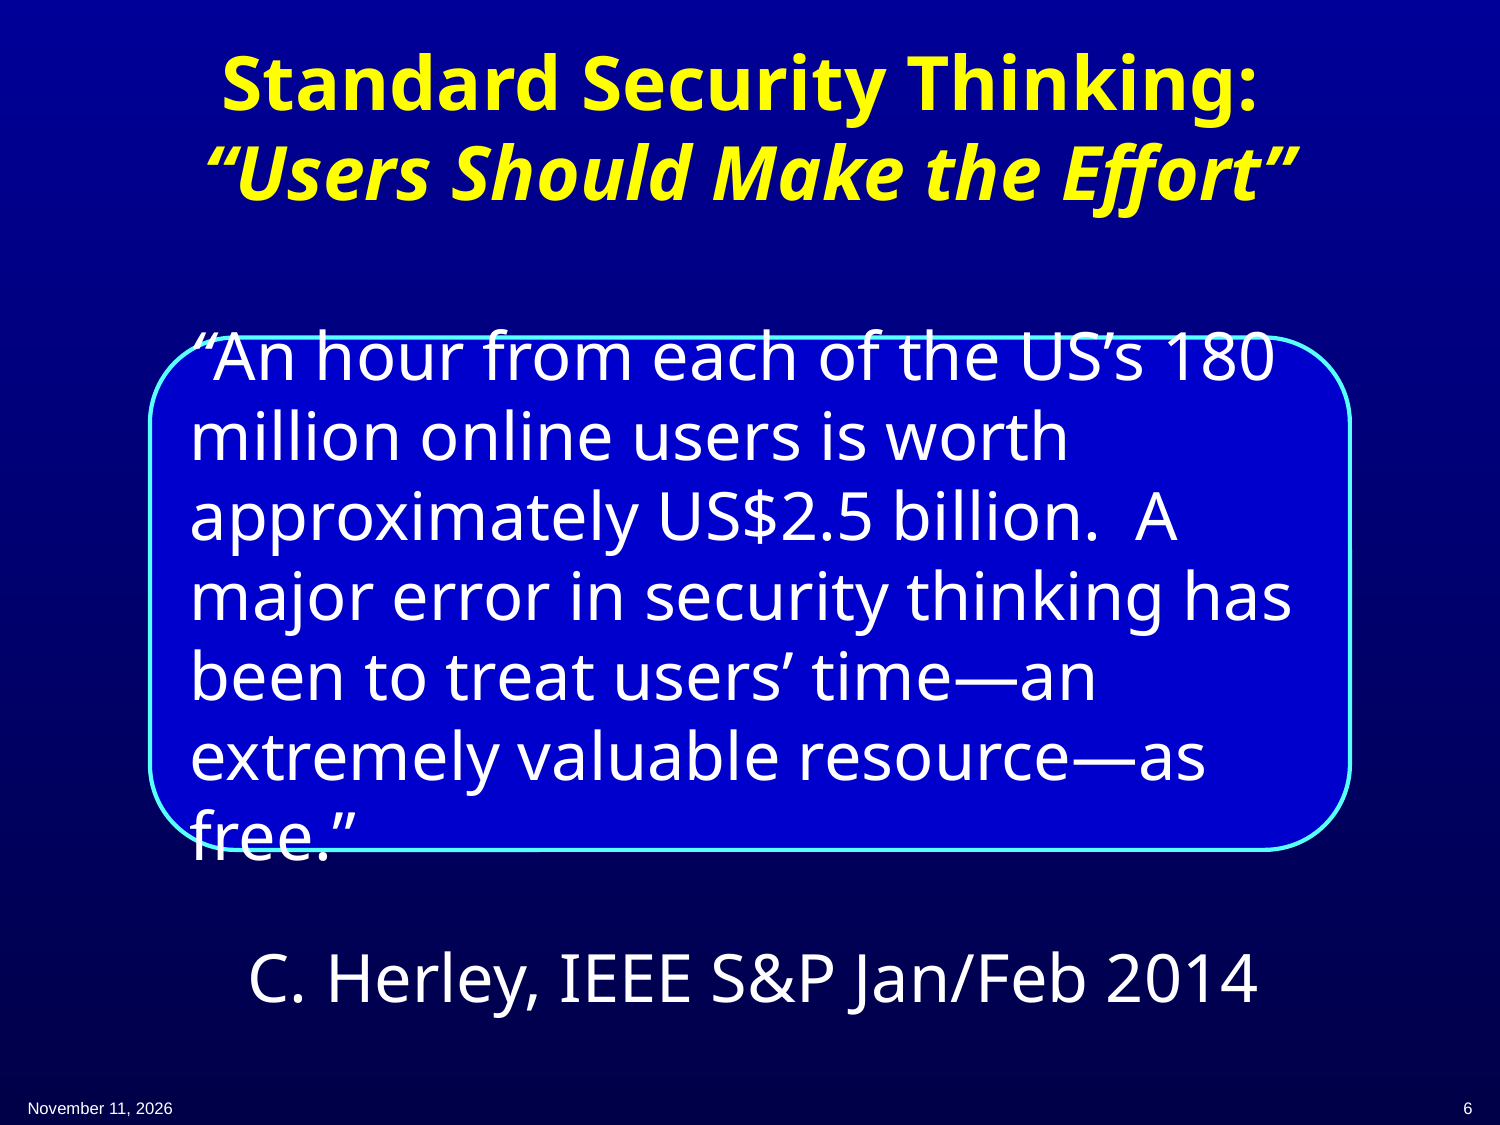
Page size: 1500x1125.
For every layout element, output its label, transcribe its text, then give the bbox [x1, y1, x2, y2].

text_box “An hour from each of the US’s 180 million online users is worth approximately US$2.5 billion. A major error in security thinking has been to treat users’ time—an extremely valuable resource—as free.” [147, 335, 1353, 853]
title Standard Security Thinking: “Users Should Make the Effort” [12, 12, 1488, 238]
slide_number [12, 1087, 326, 1125]
text_box C. Herley, IEEE S&P Jan/Feb 2014 [215, 928, 1275, 1023]
slide_number 6 [1324, 1087, 1488, 1125]
